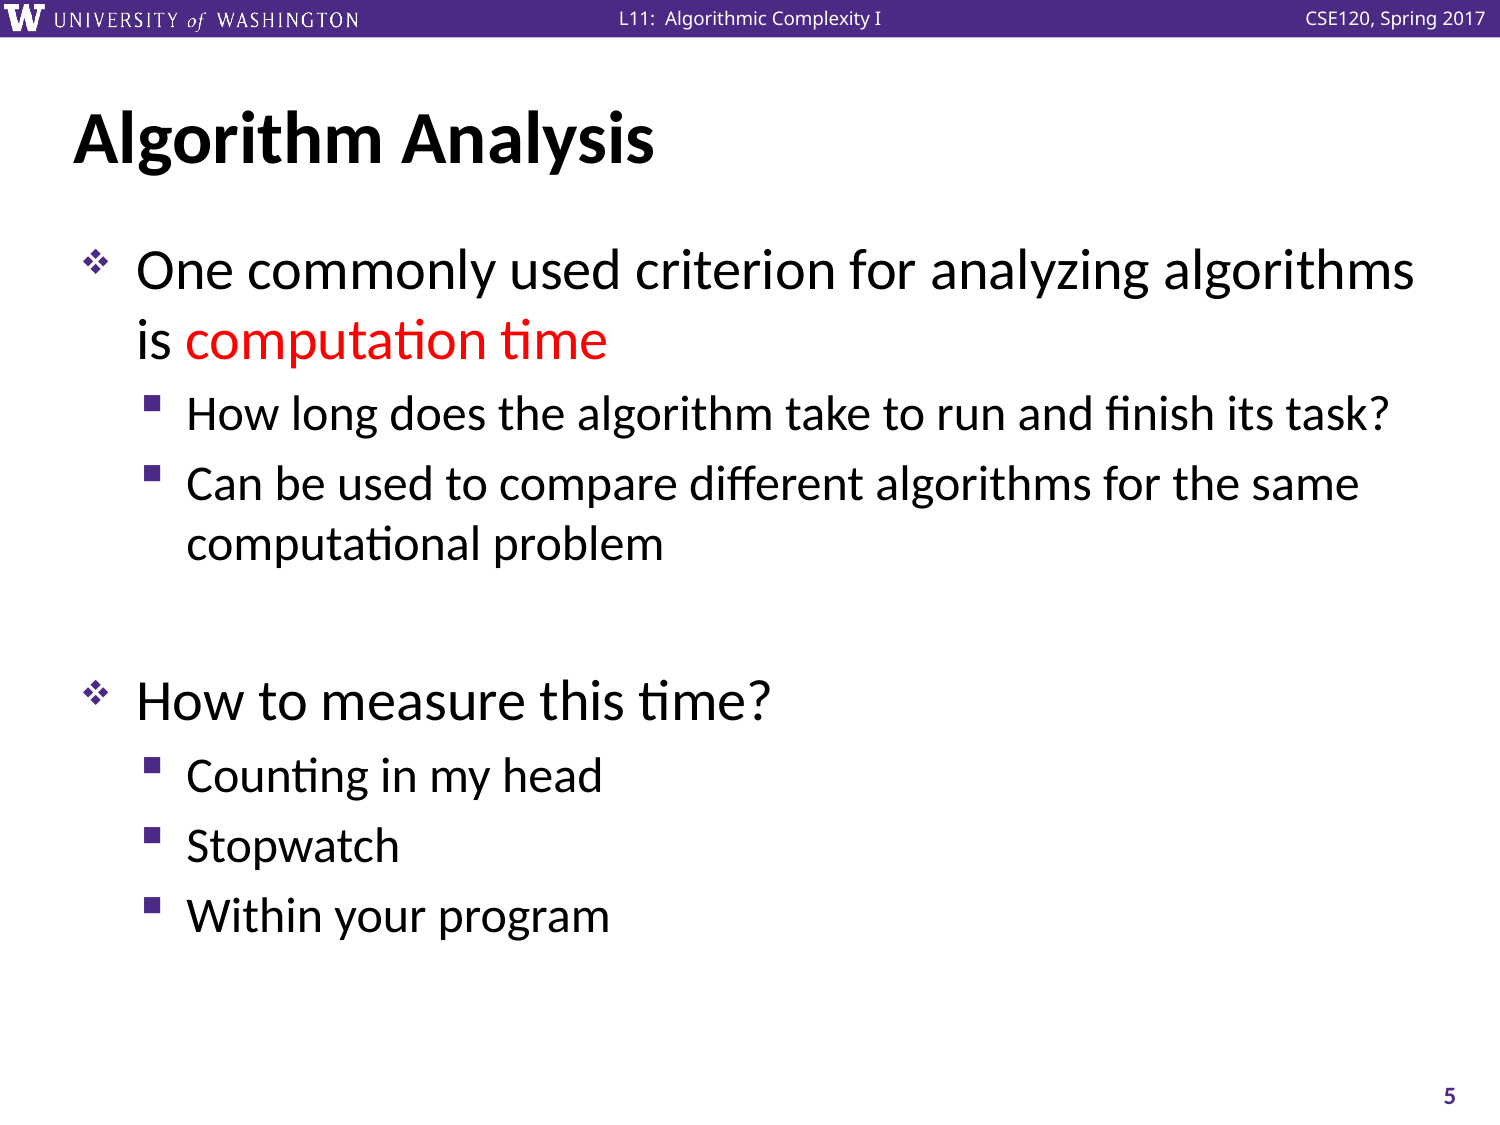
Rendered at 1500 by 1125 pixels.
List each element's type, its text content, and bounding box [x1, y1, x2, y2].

list One commonly used criterion for analyzing algorithms is computation time How long does the algorithm take to run and finish its task? Can be used to compare different algorithms for the same computational problem How to measure this time? Counting in my head Stopwatch Within your program [64, 223, 1438, 1040]
slide_number 5 [1400, 1065, 1500, 1125]
picture [4, 4, 358, 32]
title Algorithm Analysis [58, 71, 1438, 197]
